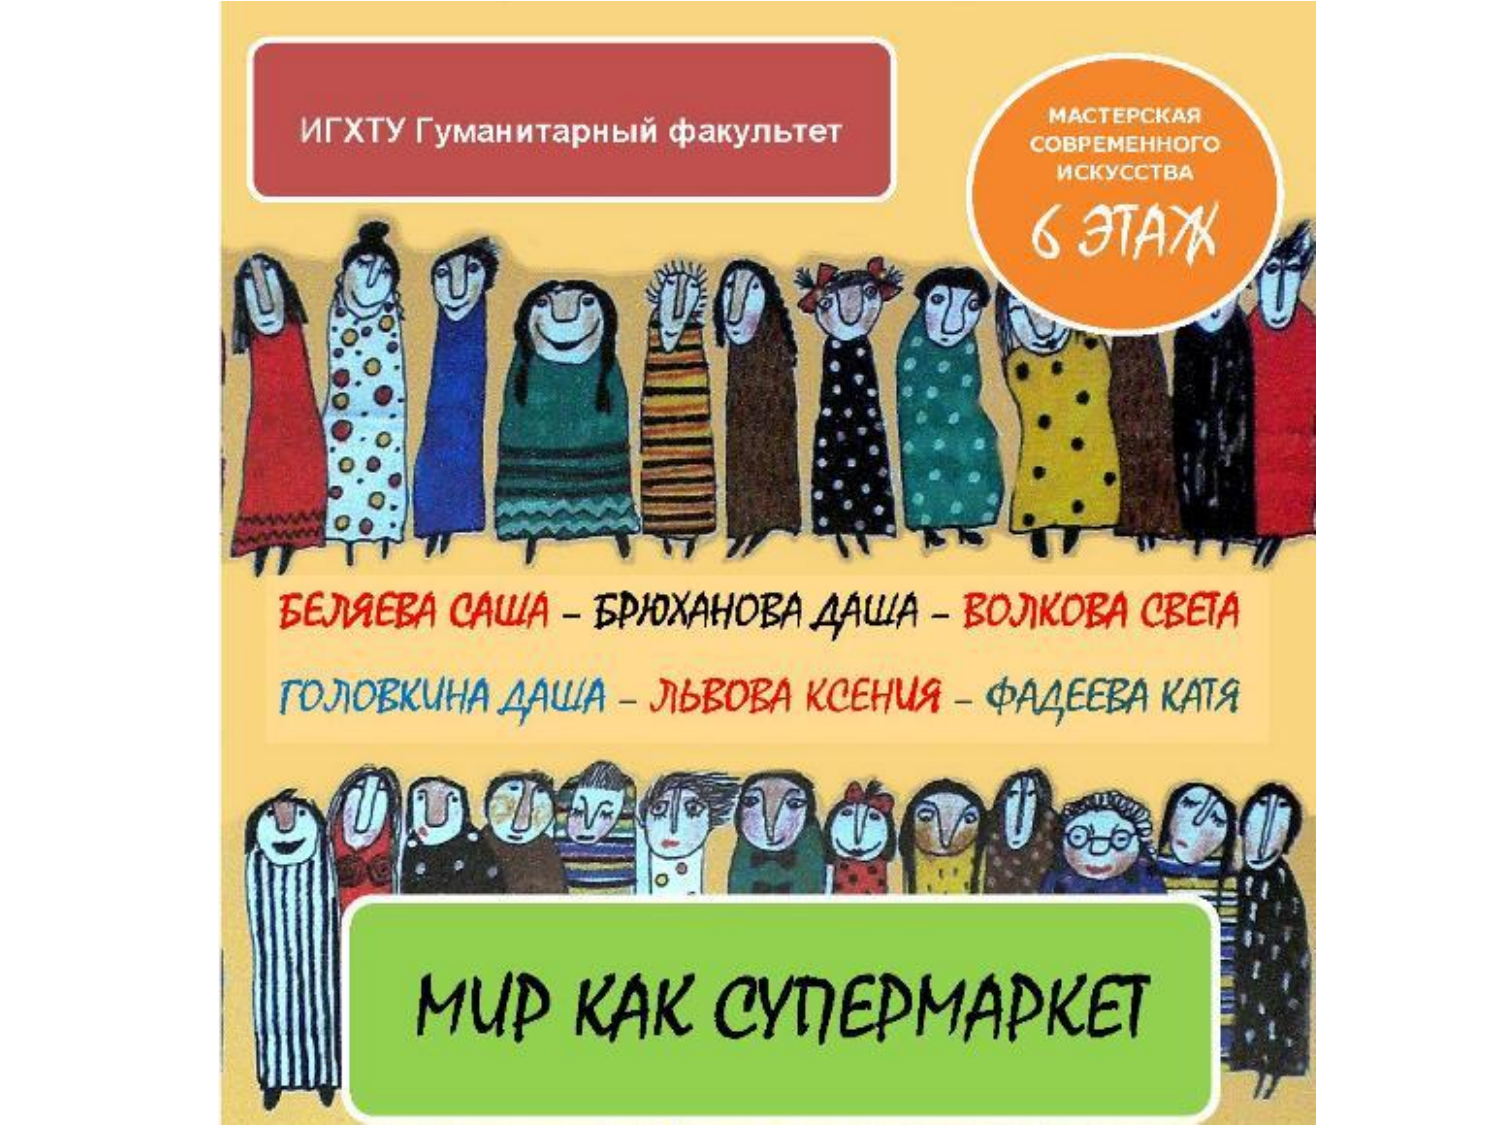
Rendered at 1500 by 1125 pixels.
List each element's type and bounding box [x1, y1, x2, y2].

picture [218, 1, 1316, 1125]
